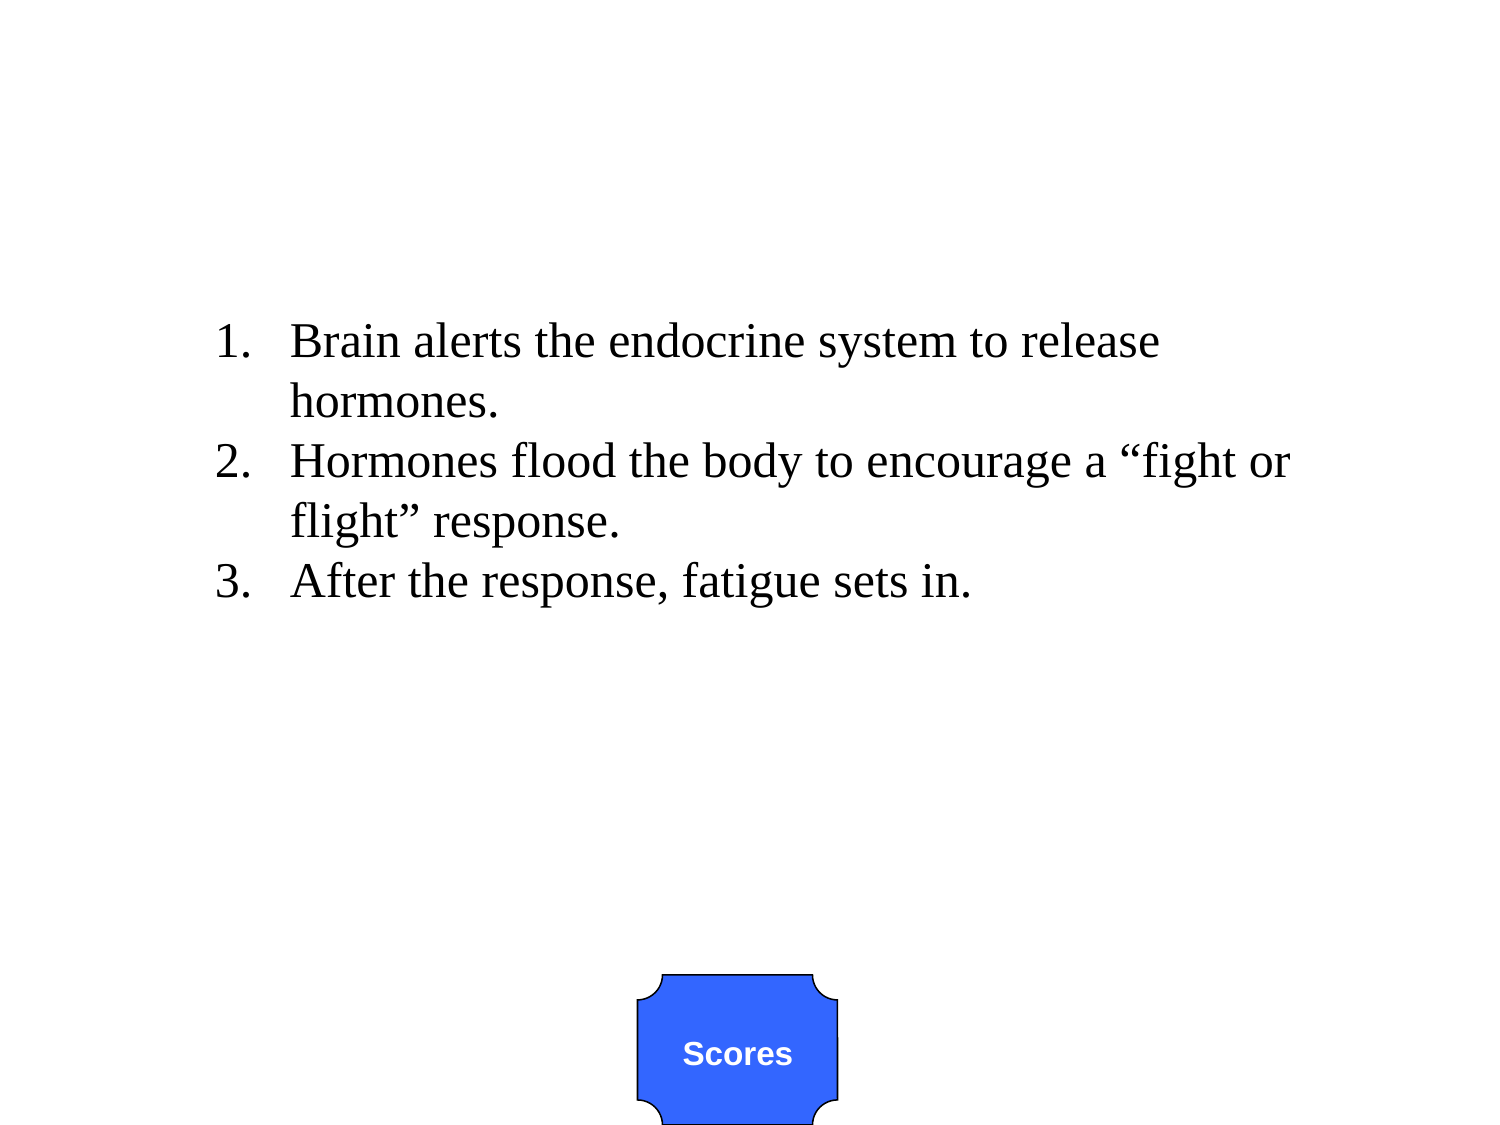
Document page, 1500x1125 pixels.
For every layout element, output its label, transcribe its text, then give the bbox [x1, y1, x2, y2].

text_box [637, 974, 838, 1125]
text_box Scores [644, 1024, 832, 1080]
text_box Brain alerts the endocrine system to release hormones. Hormones flood the body to encourage a “fight or flight” response. After the response, fatigue sets in. [200, 299, 1350, 615]
